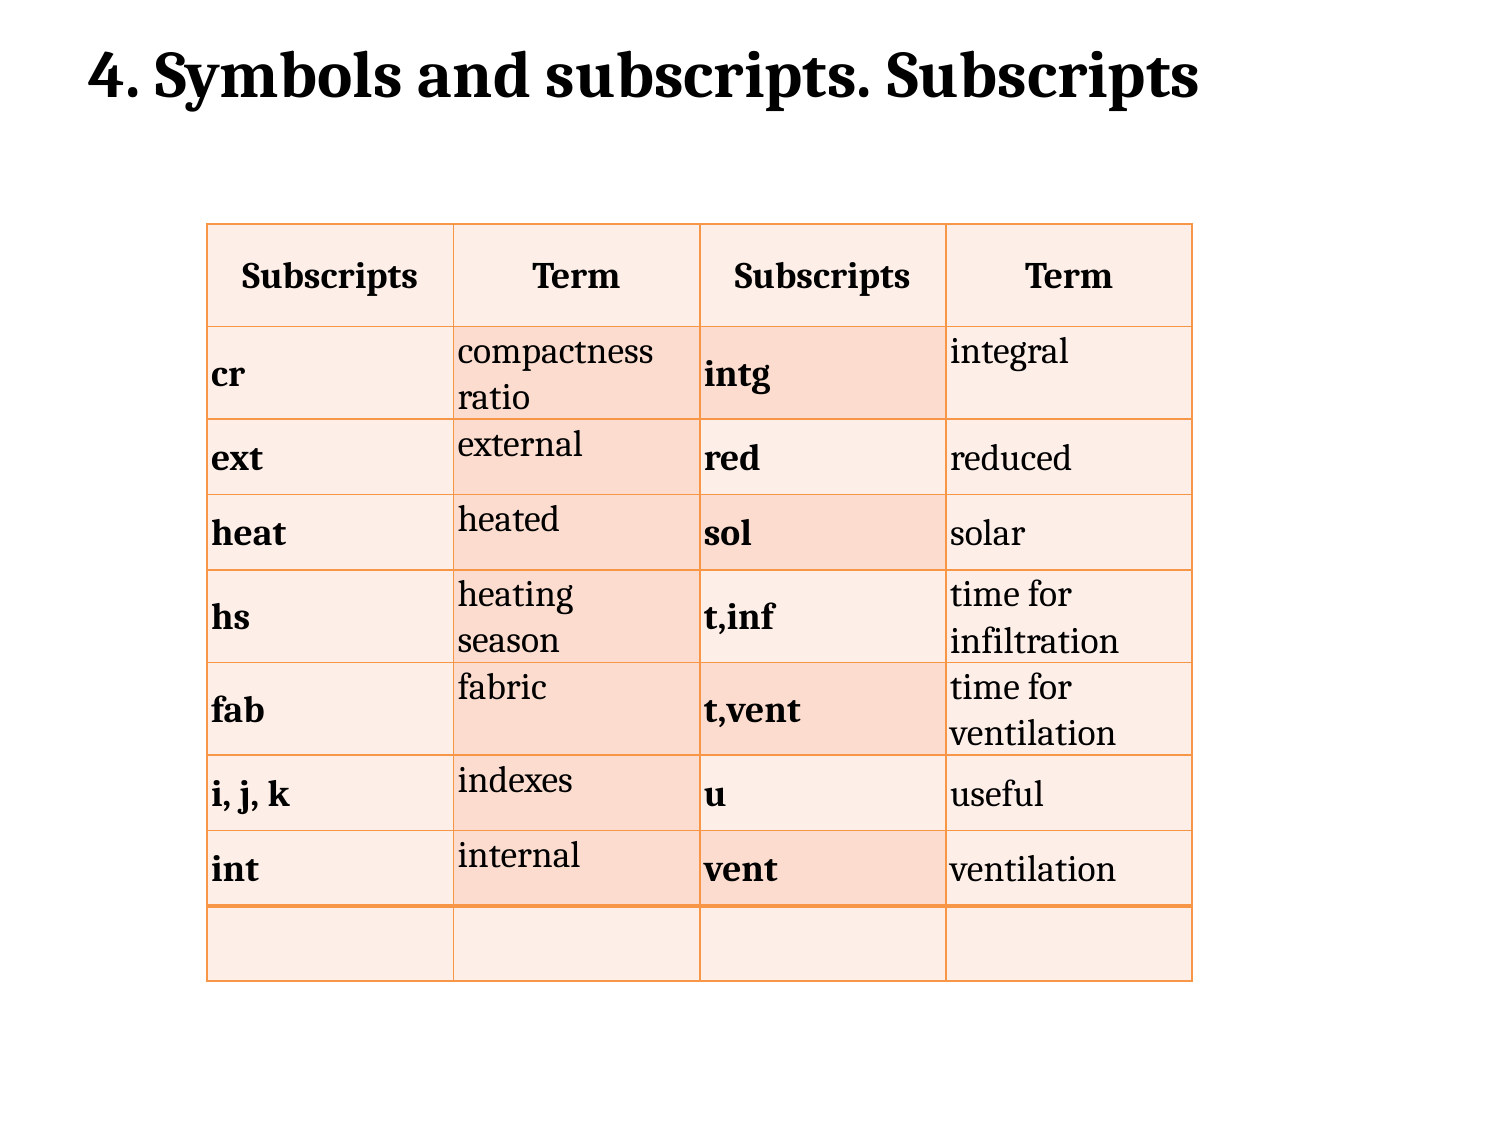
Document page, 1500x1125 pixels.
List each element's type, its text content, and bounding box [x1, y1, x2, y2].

table_header Term [947, 225, 1191, 326]
table_cell [454, 908, 699, 980]
table_cell sol [701, 495, 945, 569]
table_cell ventilation [947, 831, 1191, 904]
table_header Subscripts [208, 225, 453, 326]
table_cell integral [947, 327, 1191, 418]
table_header Term [454, 225, 699, 326]
table_cell [208, 908, 453, 980]
table_cell cr [208, 327, 453, 418]
table_cell [947, 908, 1191, 980]
table_cell hs [208, 571, 453, 662]
table_cell i, j, k [208, 756, 453, 830]
table_cell u [701, 756, 945, 830]
table_cell t,vent [701, 663, 945, 754]
table_cell solar [947, 495, 1191, 569]
table_cell compactness ratio [454, 327, 699, 418]
table_cell fab [208, 663, 453, 754]
table_cell intg [701, 327, 945, 418]
table_header Subscripts [701, 225, 945, 326]
title 4. Symbols and subscripts. Subscripts [73, 0, 1389, 153]
table_cell t,inf [701, 571, 945, 662]
table_cell time for ventilation [947, 663, 1191, 754]
table_cell heating season [454, 571, 699, 662]
table_cell fabric [454, 663, 699, 754]
table_cell red [701, 420, 945, 494]
table_cell [701, 908, 945, 980]
table_cell indexes [454, 756, 699, 830]
table_cell external [454, 420, 699, 494]
table_cell ext [208, 420, 453, 494]
table_cell int [208, 831, 453, 904]
table_cell reduced [947, 420, 1191, 494]
table_cell heat [208, 495, 453, 569]
table_cell internal [454, 831, 699, 904]
table_cell useful [947, 756, 1191, 830]
table_cell heated [454, 495, 699, 569]
table_cell vent [701, 831, 945, 904]
table_cell time for infiltration [947, 571, 1191, 662]
